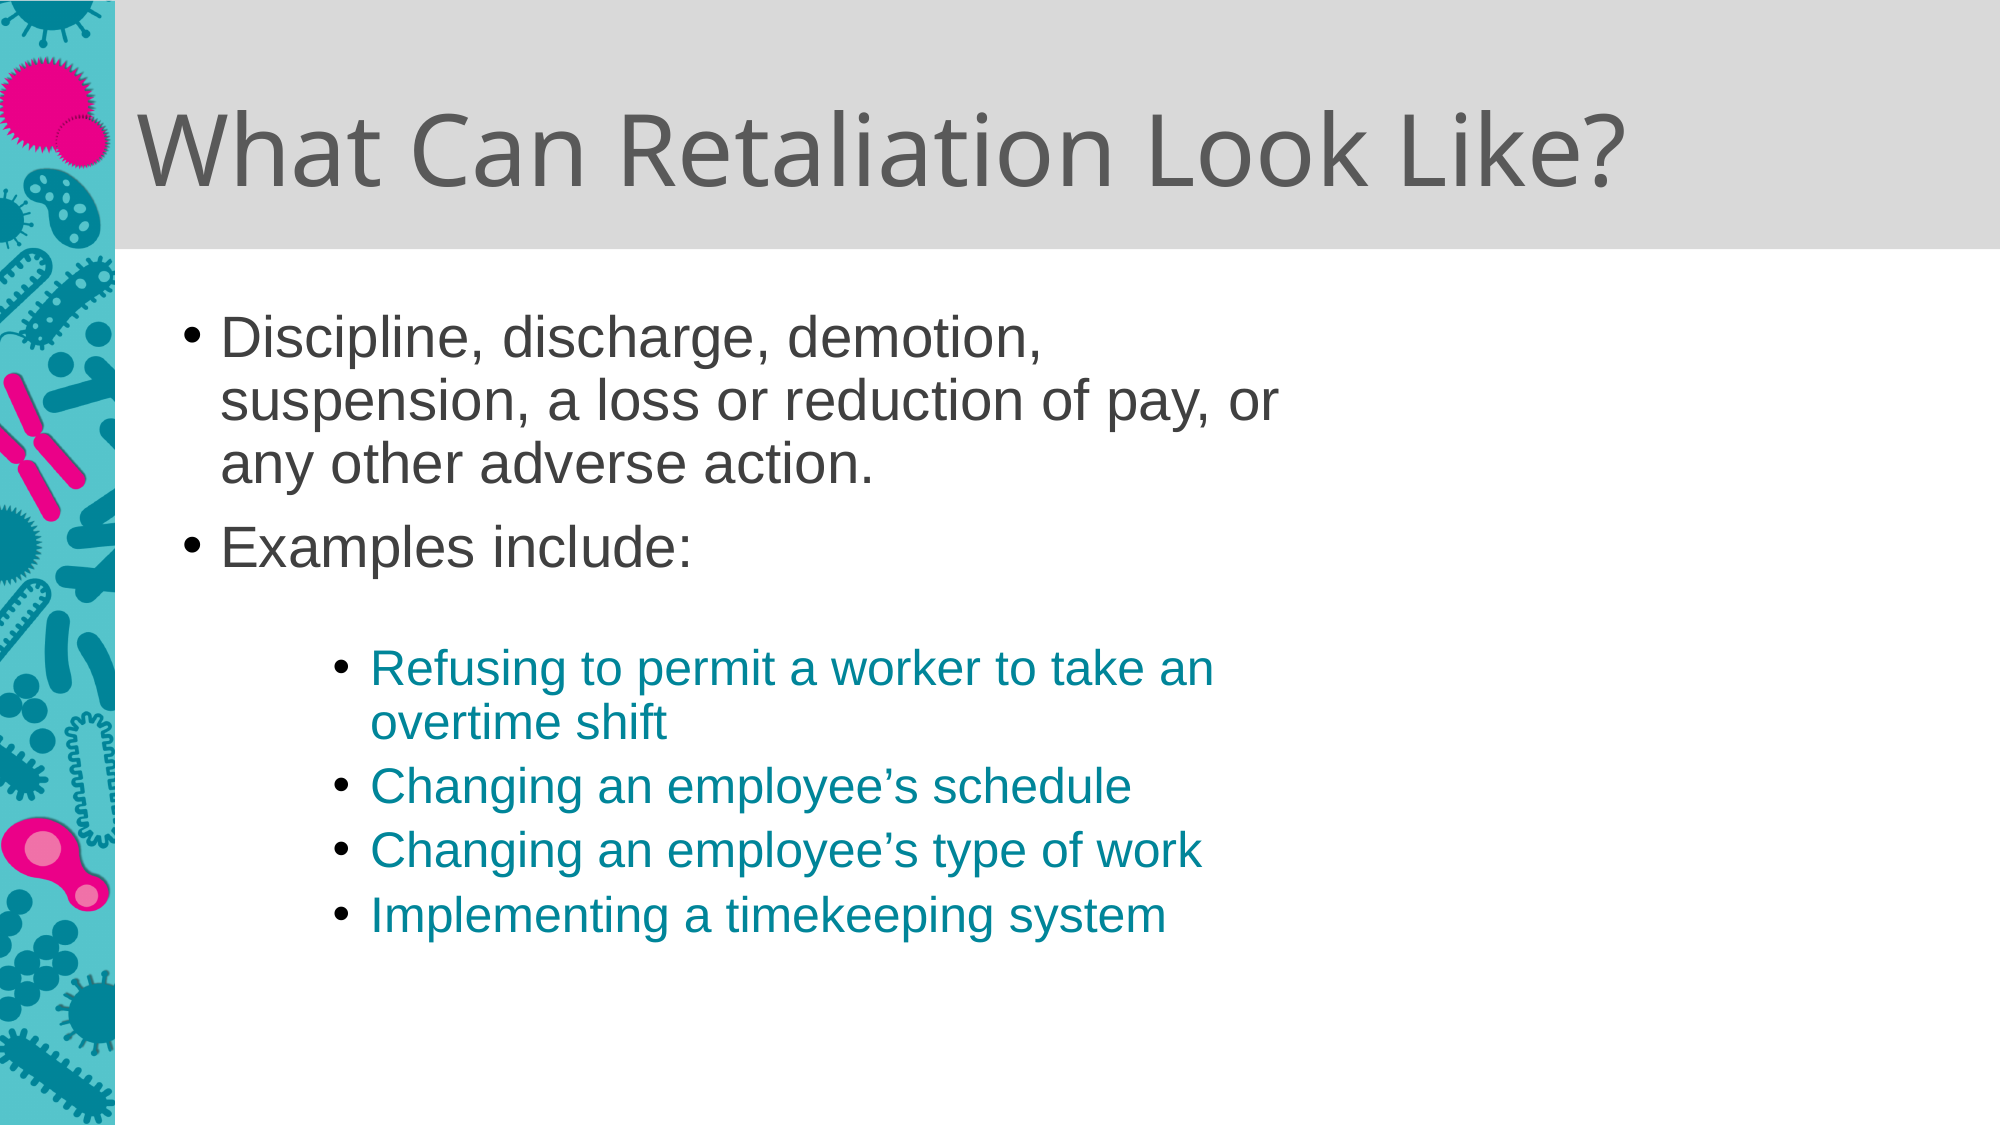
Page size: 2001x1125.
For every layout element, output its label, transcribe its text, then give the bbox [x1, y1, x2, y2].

list Discipline, discharge, demotion, suspension, a loss or reduction of pay, or any other adverse action. Examples include: Refusing to permit a worker to take an overtime shift Changing an employee’s schedule Changing an employee’s type of work Implementing a timekeeping system [167, 299, 1379, 1014]
text_box What Can Retaliation Look Like? [121, 59, 1863, 250]
picture [0, 2, 617, 1124]
text_box [115, 0, 2000, 250]
